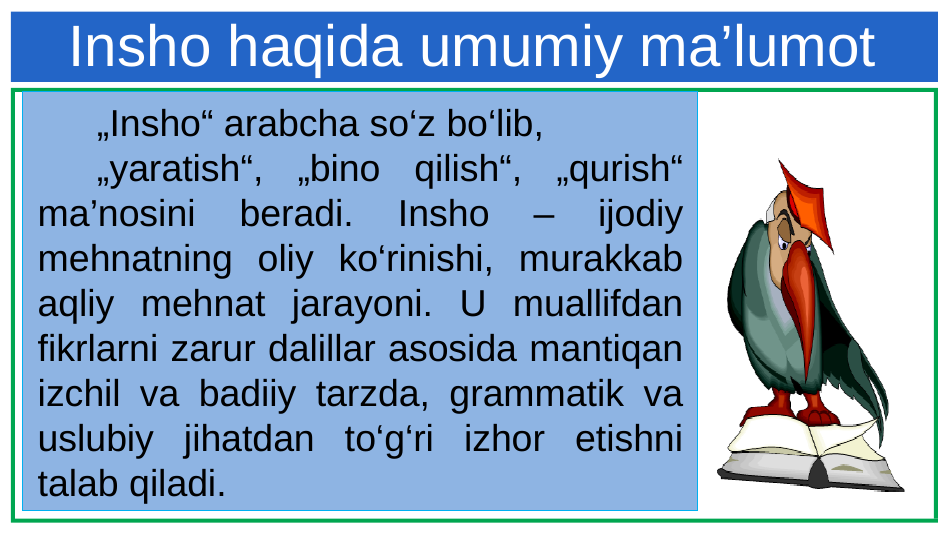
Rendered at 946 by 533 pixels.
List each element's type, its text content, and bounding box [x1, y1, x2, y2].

title Insho haqida umumiy ma’lumot [49, 7, 897, 79]
picture [710, 153, 909, 493]
text_box „Insho“ arabcha so‘z bo‘lib, „yaratish“, „bino qilish“, „qurish“ ma’nosini beradi. Insho – ijodiy mehnatning oliy ko‘rinishi, murakkab aqliy mehnat jarayoni. U muallifdan fikrlarni zarur dalillar asosida mantiqan izchil va badiiy tarzda, grammatik va uslubiy jihatdan to‘g‘ri izhor etishni talab qiladi. [22, 91, 698, 511]
